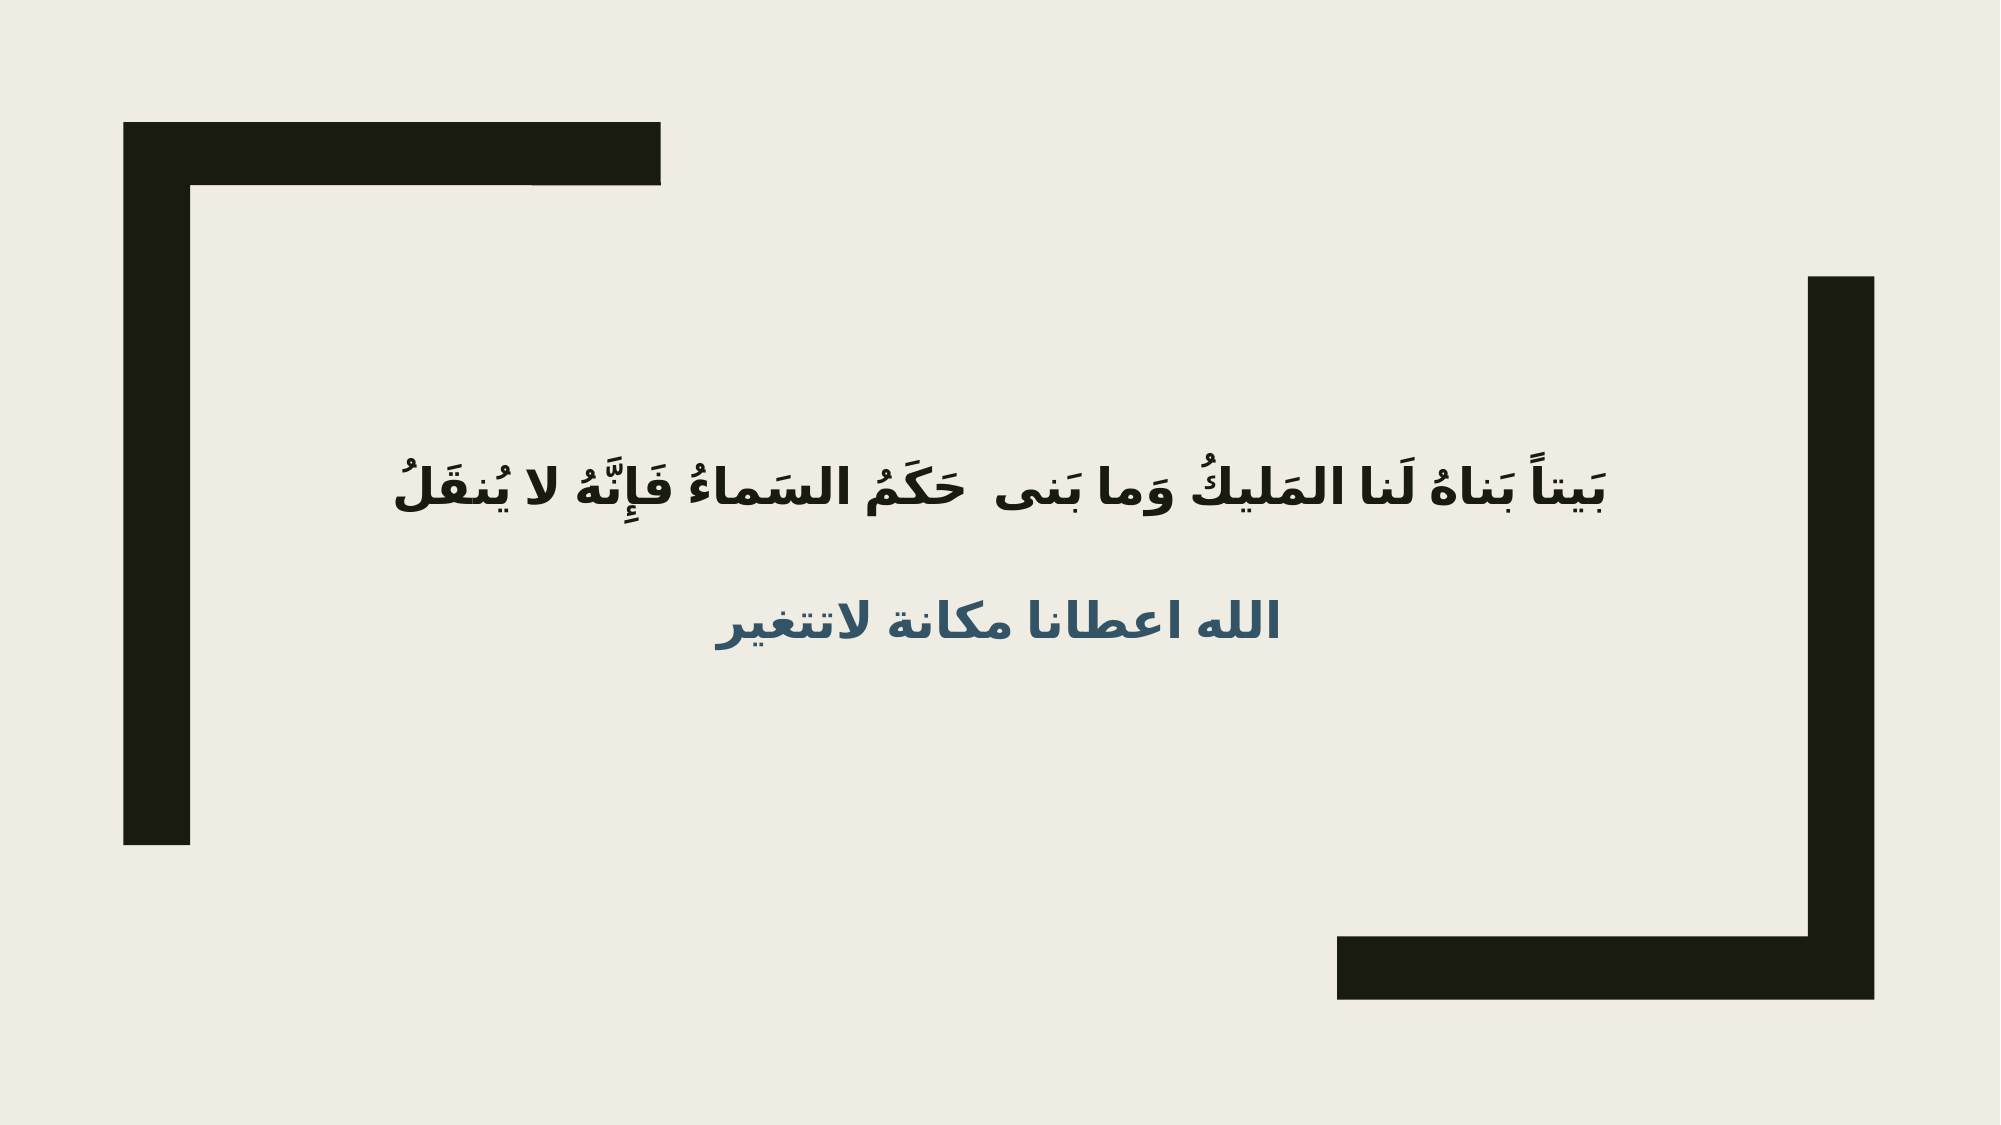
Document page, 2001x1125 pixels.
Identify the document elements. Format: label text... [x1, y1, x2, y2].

subtitle بَيتاً بَناهُ لَنا المَليكُ وَما بَنى حَكَمُ السَماءُ فَإِنَّهُ لا يُنقَلُ الله اعطانا مكانة لاتتغير [0, 439, 2000, 686]
